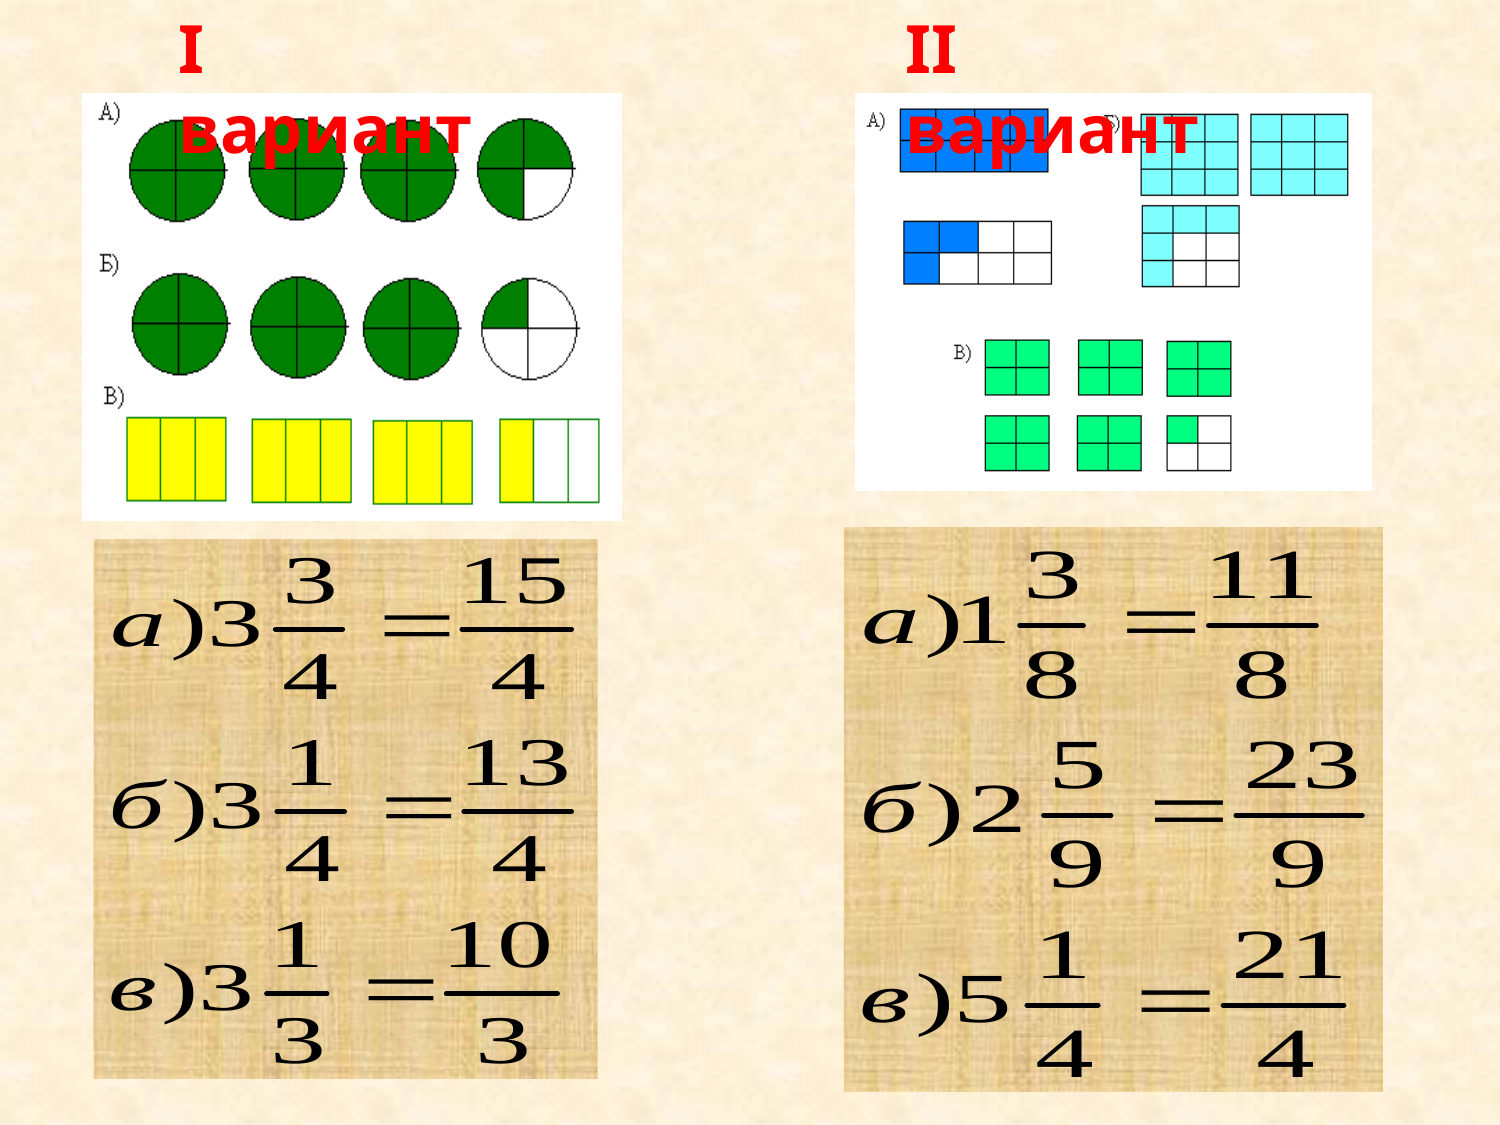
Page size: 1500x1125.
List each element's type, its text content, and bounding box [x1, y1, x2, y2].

picture [0, 0, 1500, 1125]
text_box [93, 538, 598, 1079]
text_box I вариант [163, 0, 528, 93]
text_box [843, 527, 1383, 1092]
text_box II вариант [890, 0, 1254, 93]
